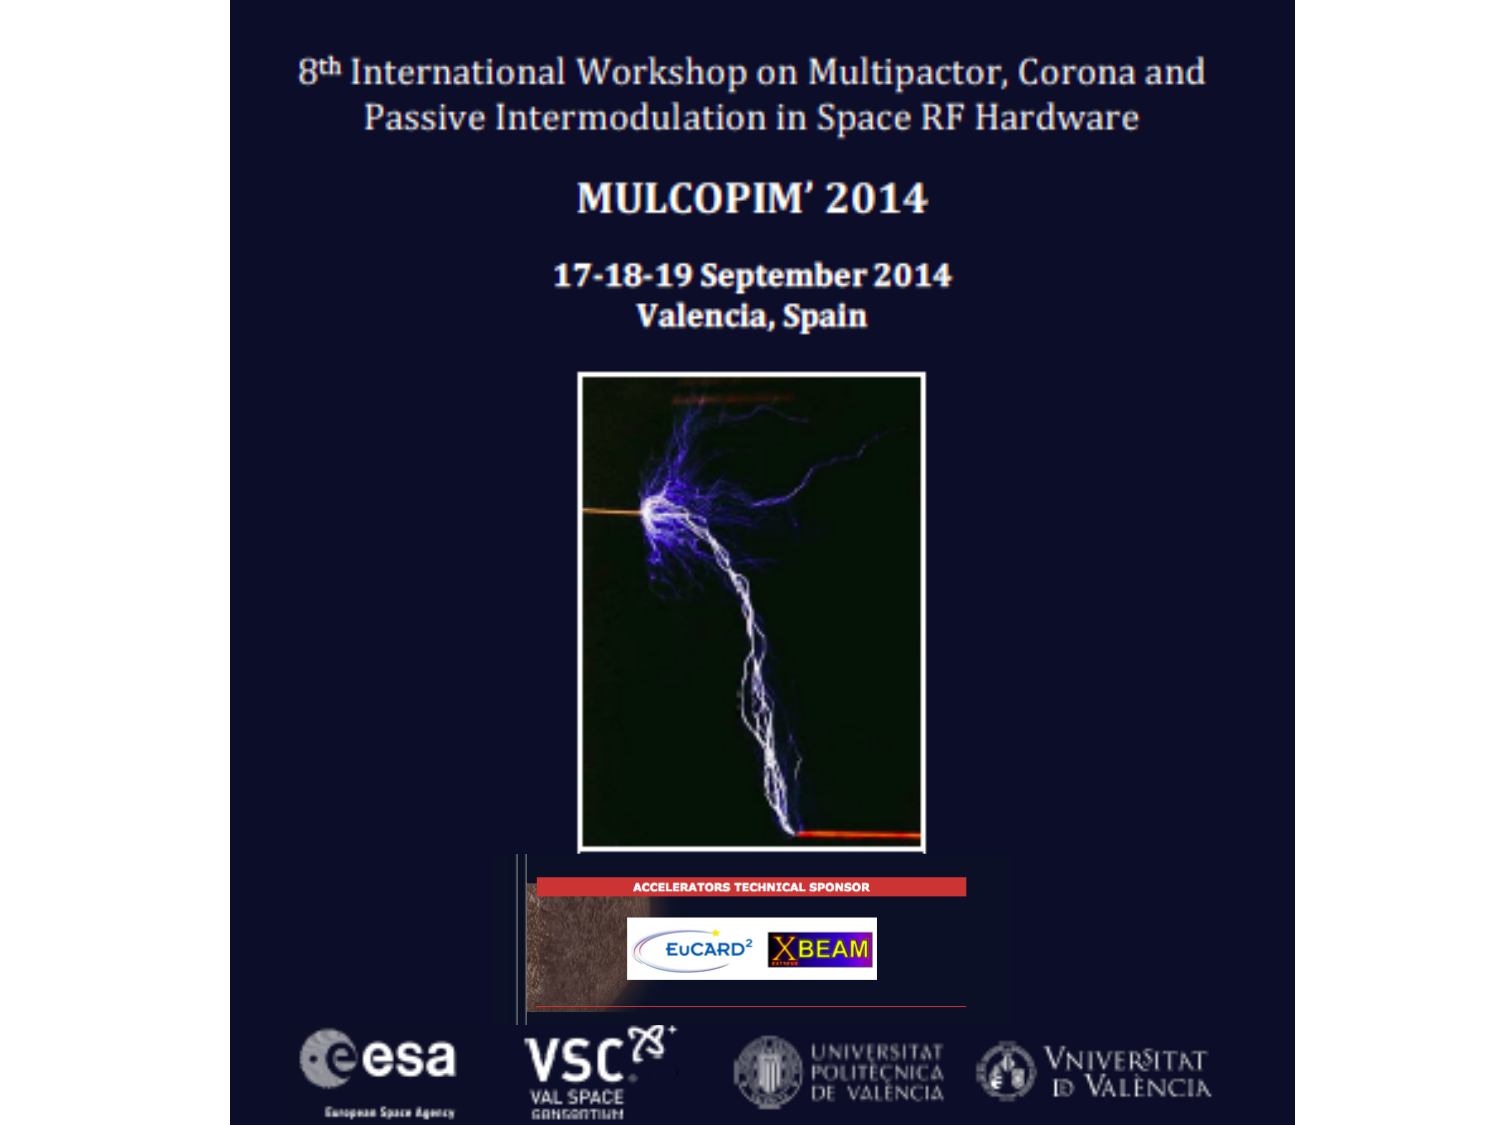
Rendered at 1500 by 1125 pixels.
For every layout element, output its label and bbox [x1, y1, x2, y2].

picture [229, 0, 1296, 1125]
